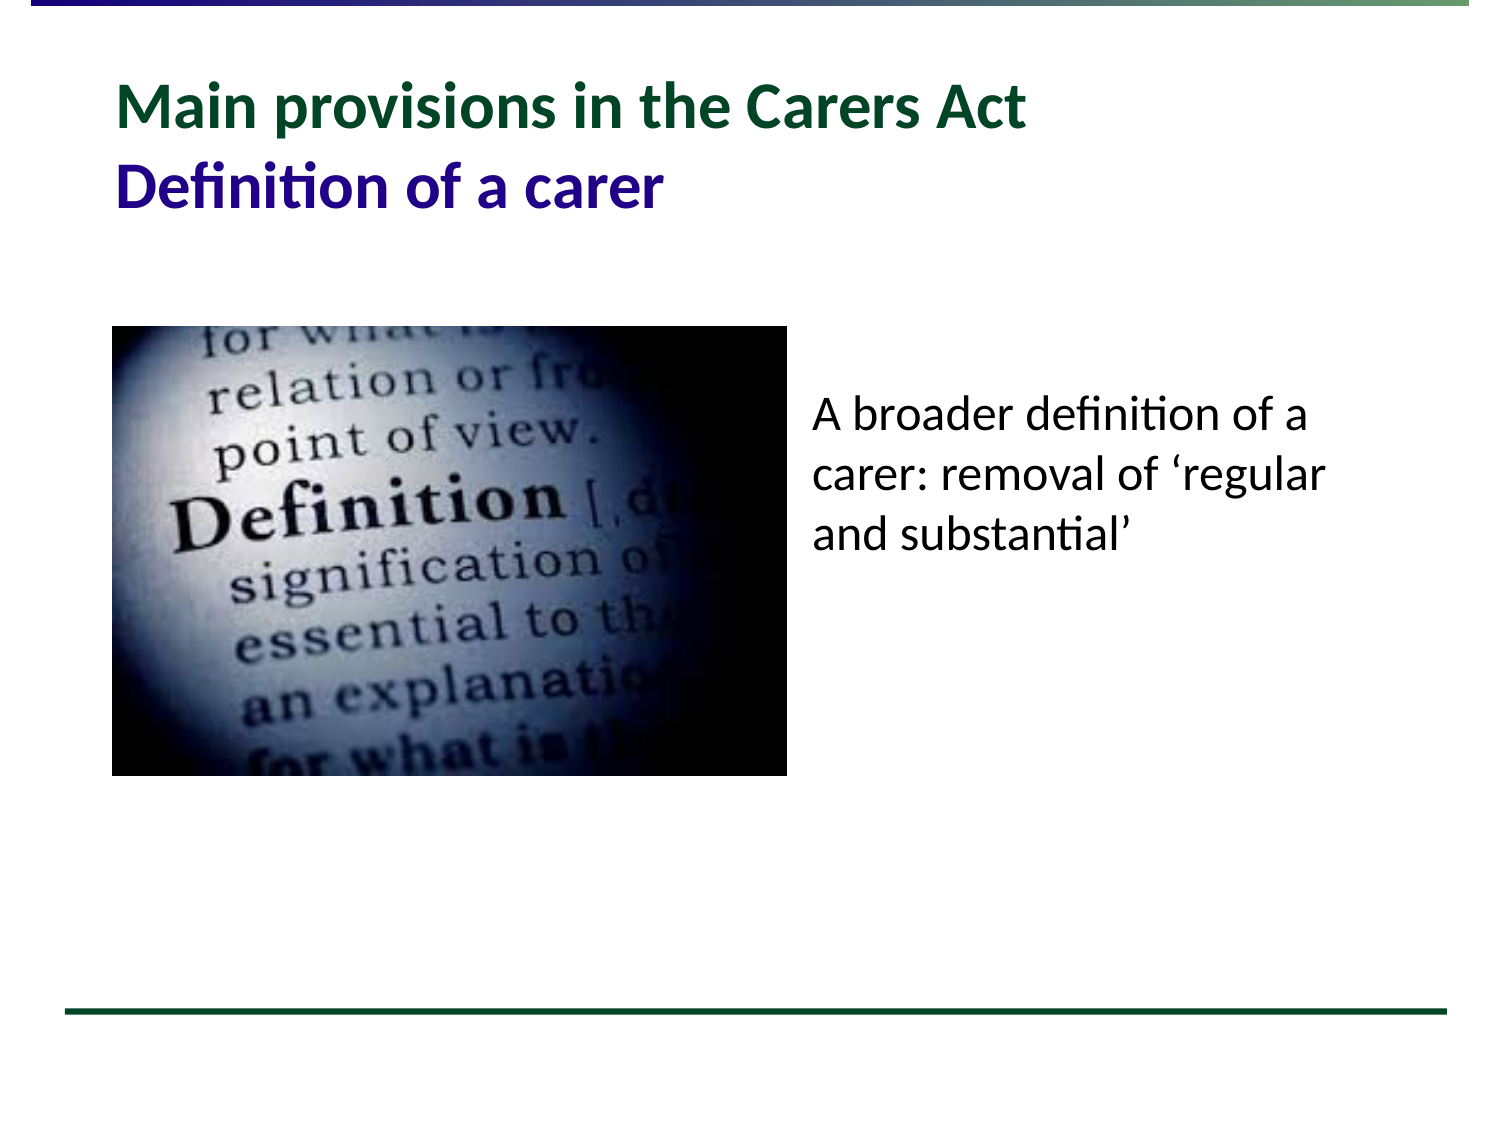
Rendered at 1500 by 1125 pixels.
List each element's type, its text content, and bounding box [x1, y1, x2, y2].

title Main provisions in the Carers Act Definition of a carer [100, 54, 1353, 149]
picture [31, 0, 1469, 6]
picture [111, 326, 787, 776]
text_box A broader definition of a carer: removal of ‘regular and substantial’ [797, 373, 1412, 689]
